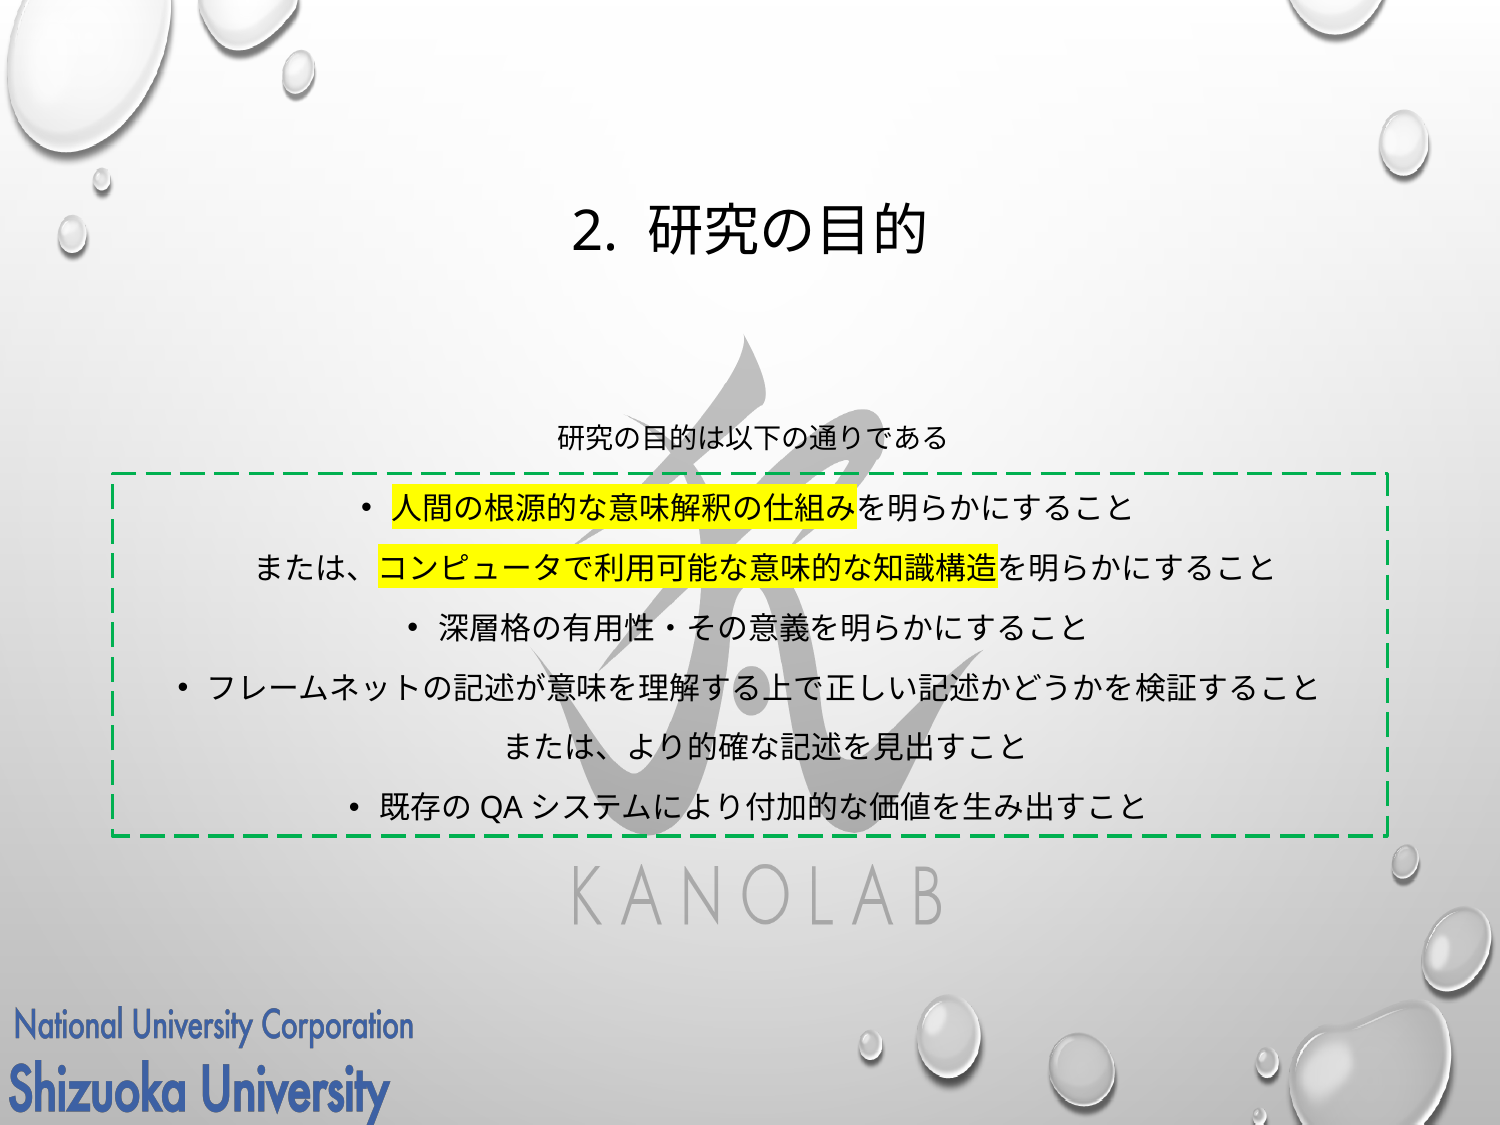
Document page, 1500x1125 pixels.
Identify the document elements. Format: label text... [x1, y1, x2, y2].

list 人間の根源的な意味解釈の仕組みを明らかにすること または、コンピュータで利用可能な意味的な知識構造を明らかにすること 深層格の有用性・その意義を明らかにすること フレームネットの記述が意味を理解する上で正しい記述かどうかを検証すること または、より的確な記述を見出すこと 既存のQAシステムにより付加的な価値を生み出すこと [112, 473, 1388, 836]
title 2. 研究の目的 [112, 101, 1388, 364]
picture [0, 0, 1500, 1125]
text_box 研究の目的は以下の通りである [542, 413, 965, 462]
